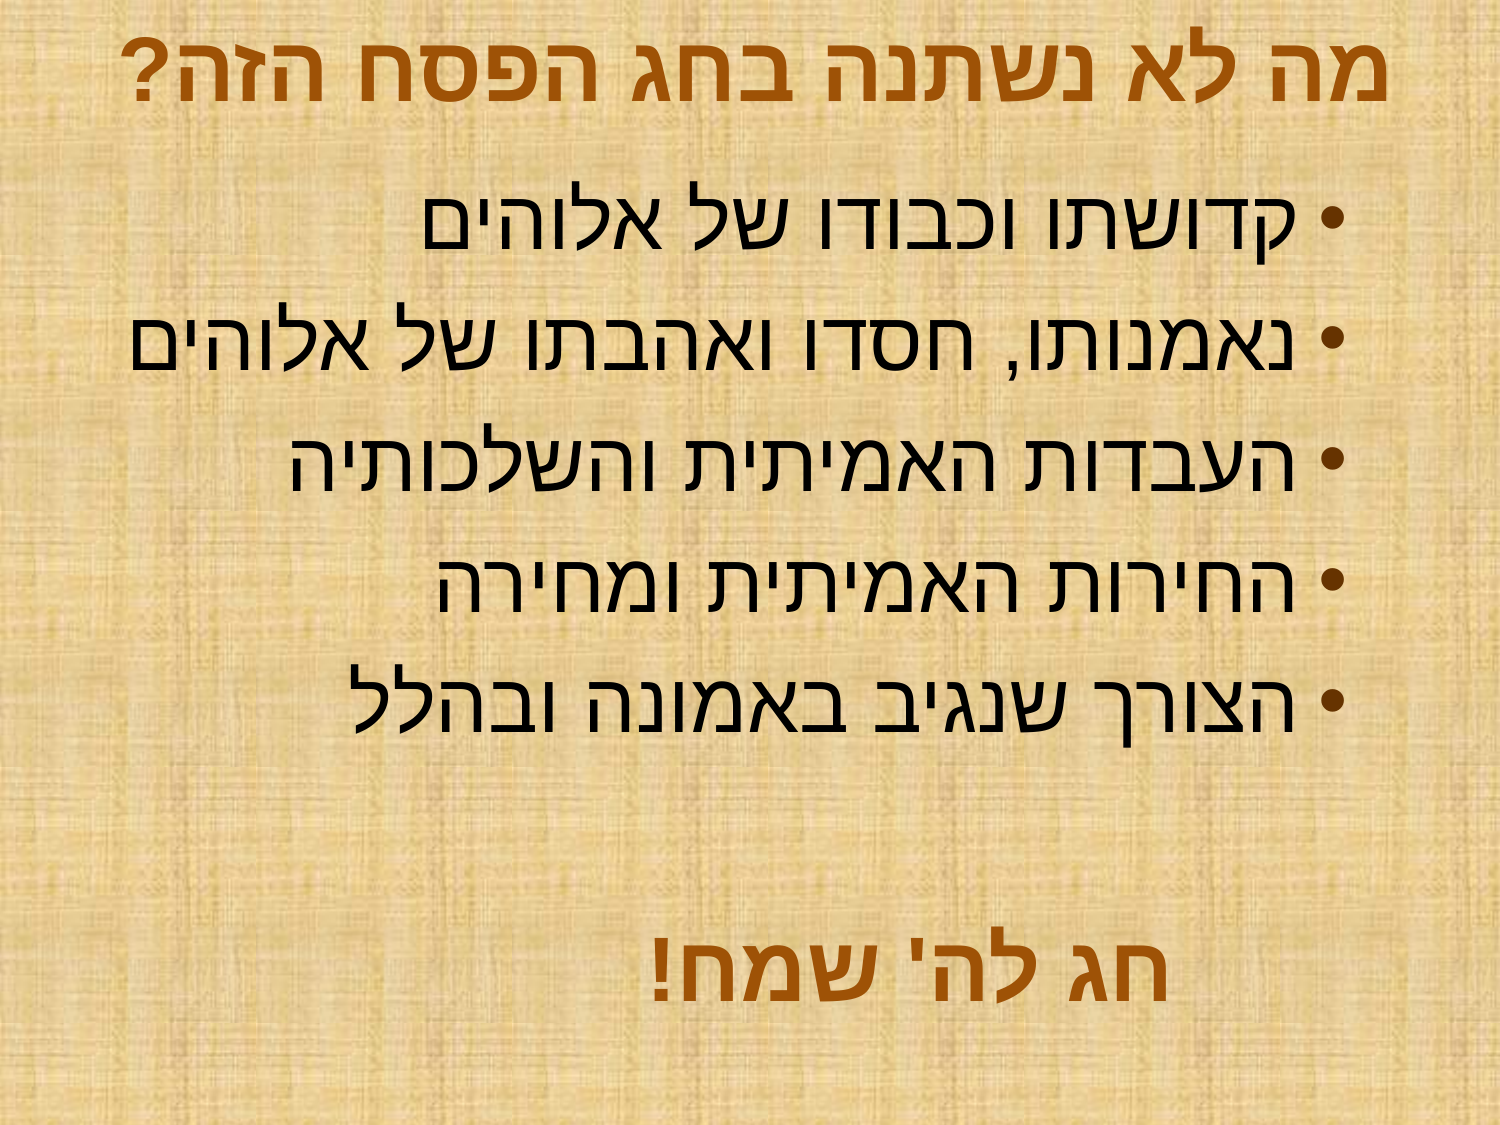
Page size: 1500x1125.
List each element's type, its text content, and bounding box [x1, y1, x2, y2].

picture [0, 0, 1500, 1125]
text_box קדושתו וכבודו של אלוהים נאמנותו, חסדו ואהבתו של אלוהים העבדות האמיתית והשלכותיה החירות האמיתית ומחירה הצורך שנגיב באמונה ובהלל חג לה' שמח! [50, 175, 1363, 1027]
text_box מה לא נשתנה בחג הפסח הזה? [99, 12, 1413, 117]
